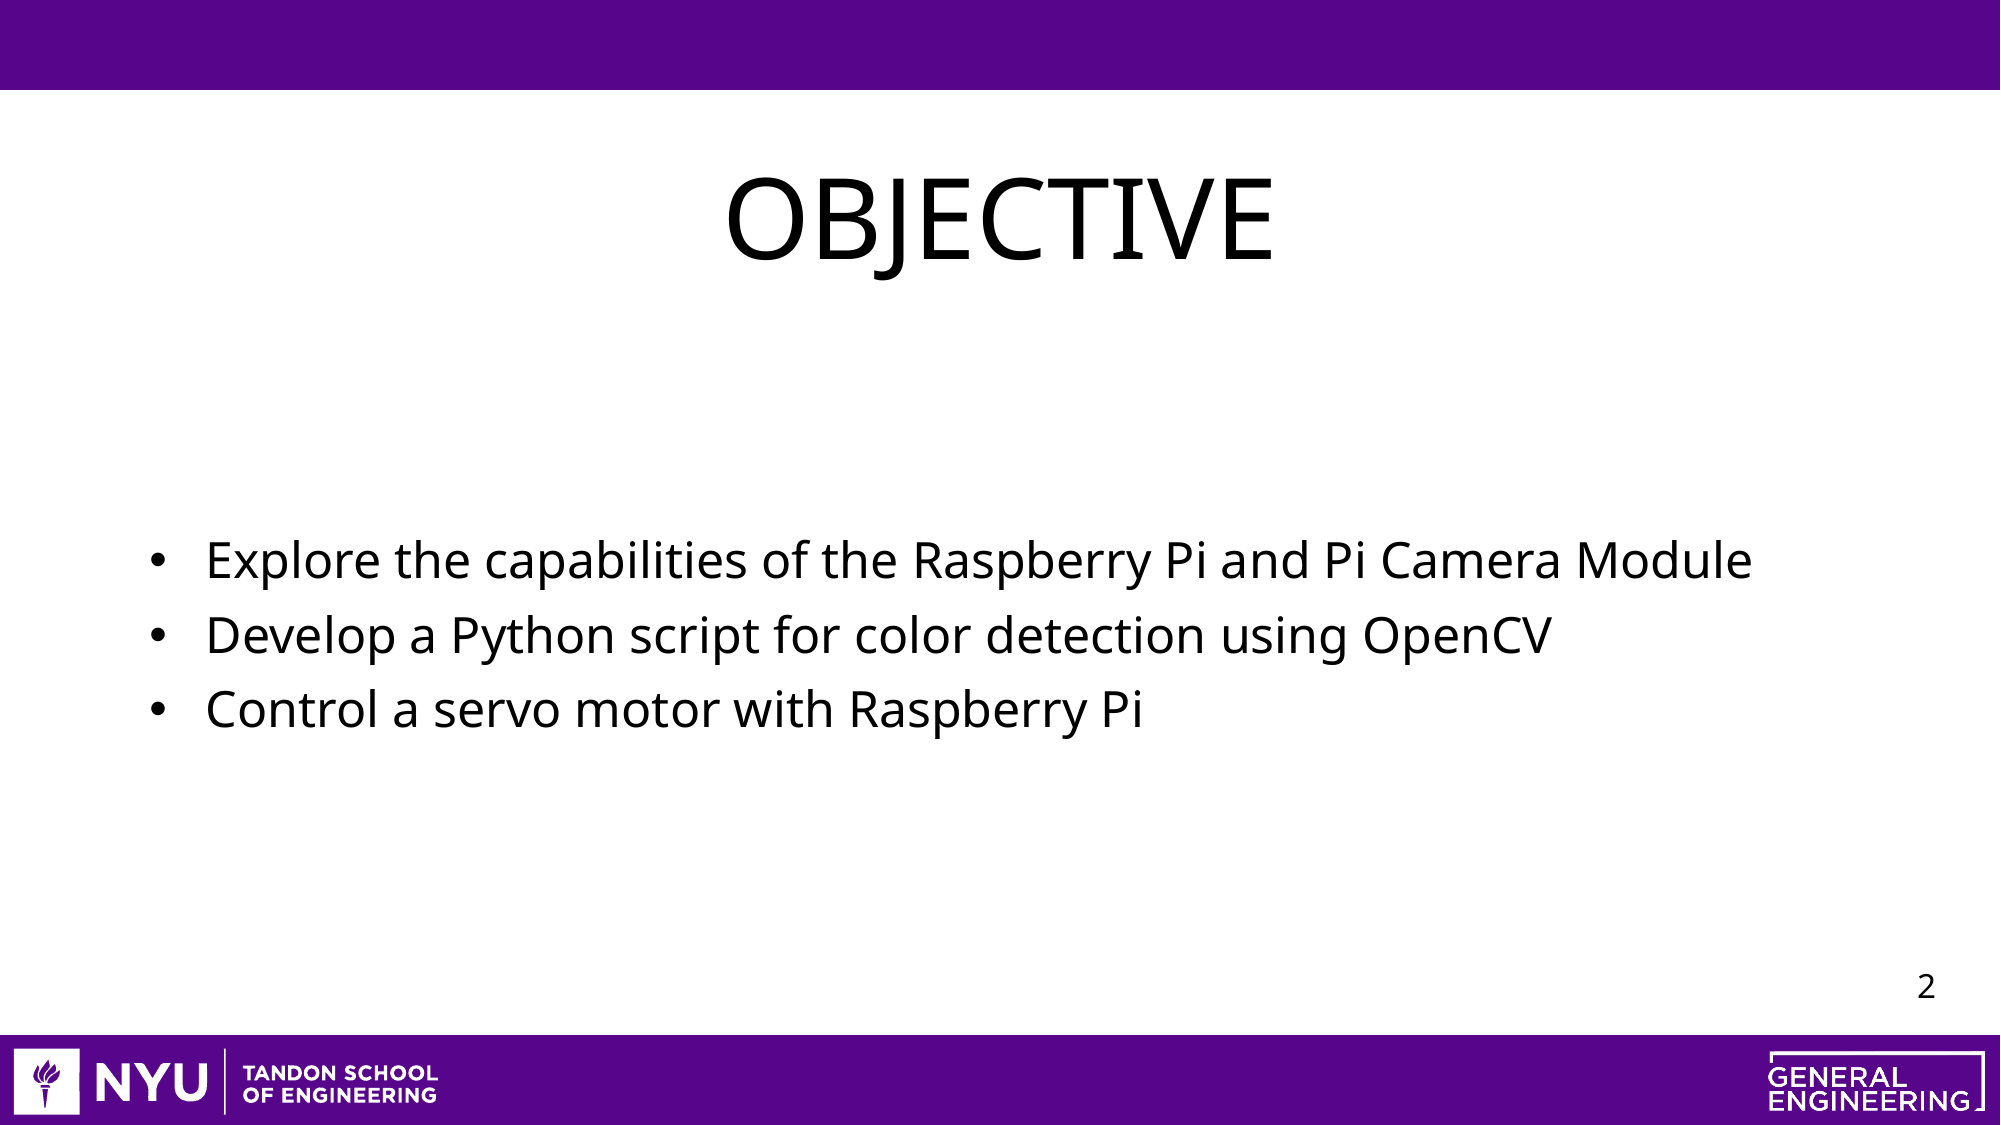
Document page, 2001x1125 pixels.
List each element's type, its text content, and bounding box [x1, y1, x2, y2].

title OBJECTIVE [92, 132, 1908, 292]
subtitle Explore the capabilities of the Raspberry Pi and Pi Camera Module Develop a Python script for color detection using OpenCV Control a servo motor with Raspberry Pi [134, 315, 1871, 959]
text_box [0, 0, 2000, 91]
text_box [0, 1034, 2000, 1125]
picture [13, 1048, 438, 1115]
picture [1768, 1051, 1985, 1111]
text_box 2 [1802, 958, 1951, 1013]
